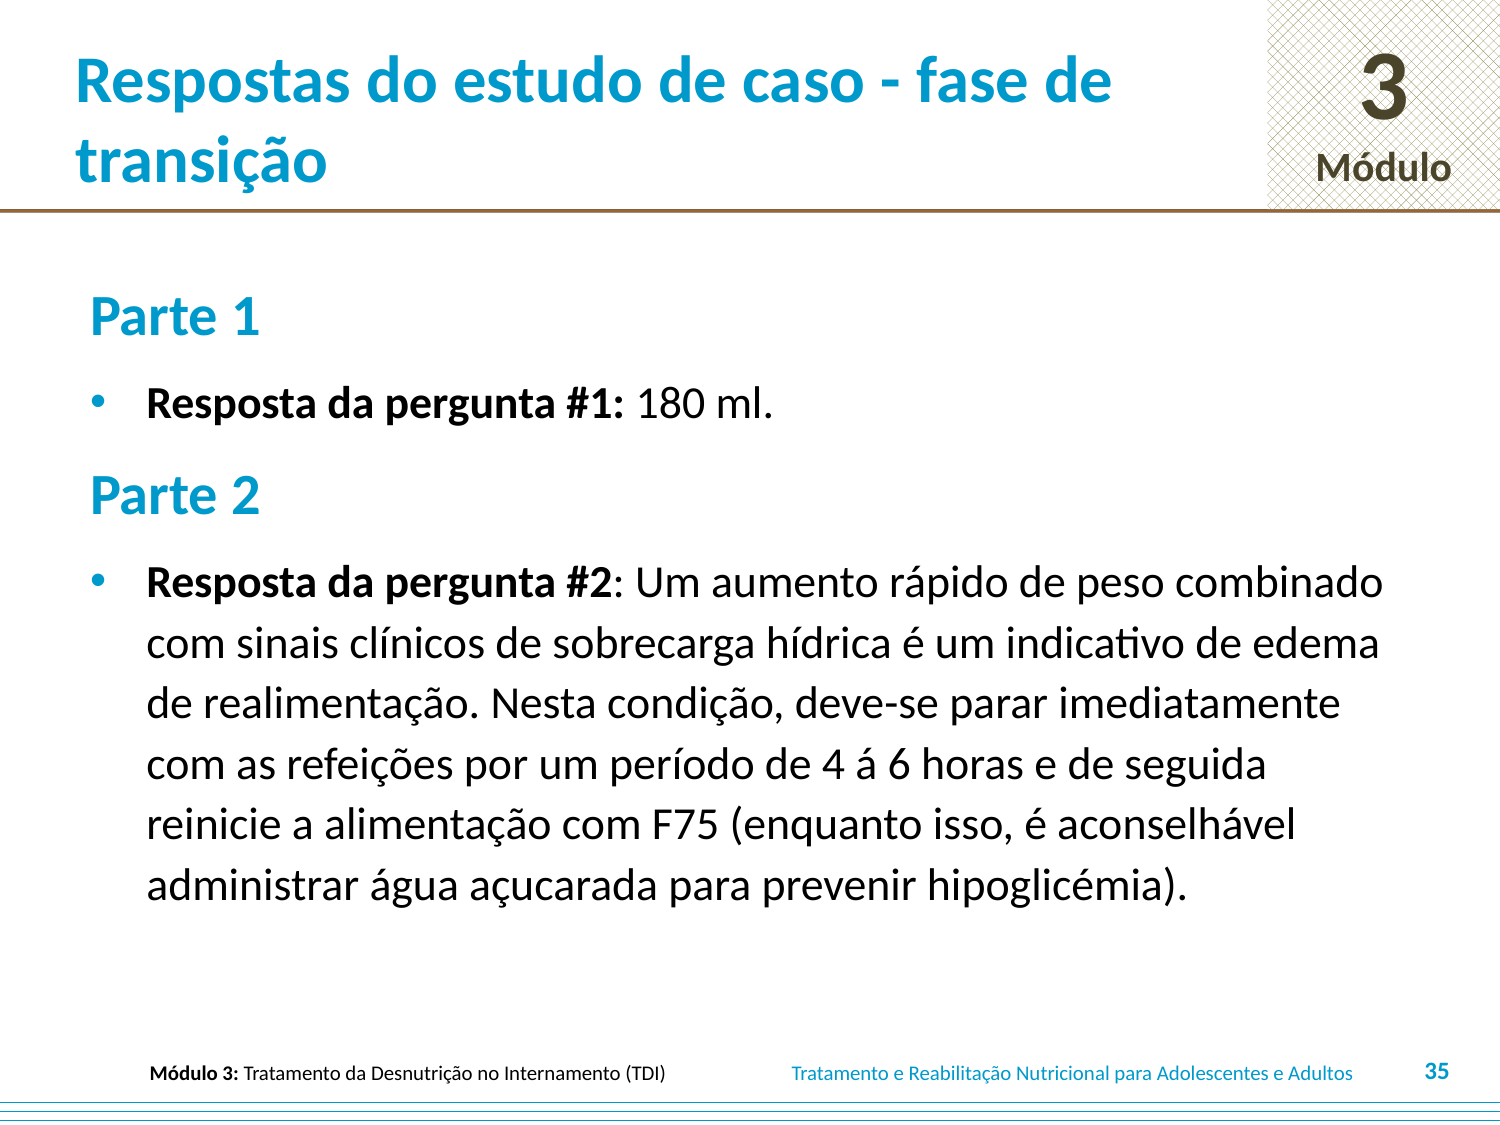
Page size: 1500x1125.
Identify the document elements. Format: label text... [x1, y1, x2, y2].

slide_number 35 [1389, 1050, 1465, 1088]
list Parte 1 Resposta da pergunta #1: 180 ml. Parte 2 Resposta da pergunta #2: Um aumento rápido de peso combinado com sinais clínicos de sobrecarga hídrica é um indicativo de edema de realimentação. Nesta condição, deve-se parar imediatamente com as refeições por um período de 4 á 6 horas e de seguida reinicie a alimentação com F75 (enquanto isso, é aconselhável administrar água açucarada para prevenir hipoglicémia). [75, 262, 1425, 1005]
title Respostas do estudo de caso - fase de transição [0, 0, 1288, 233]
